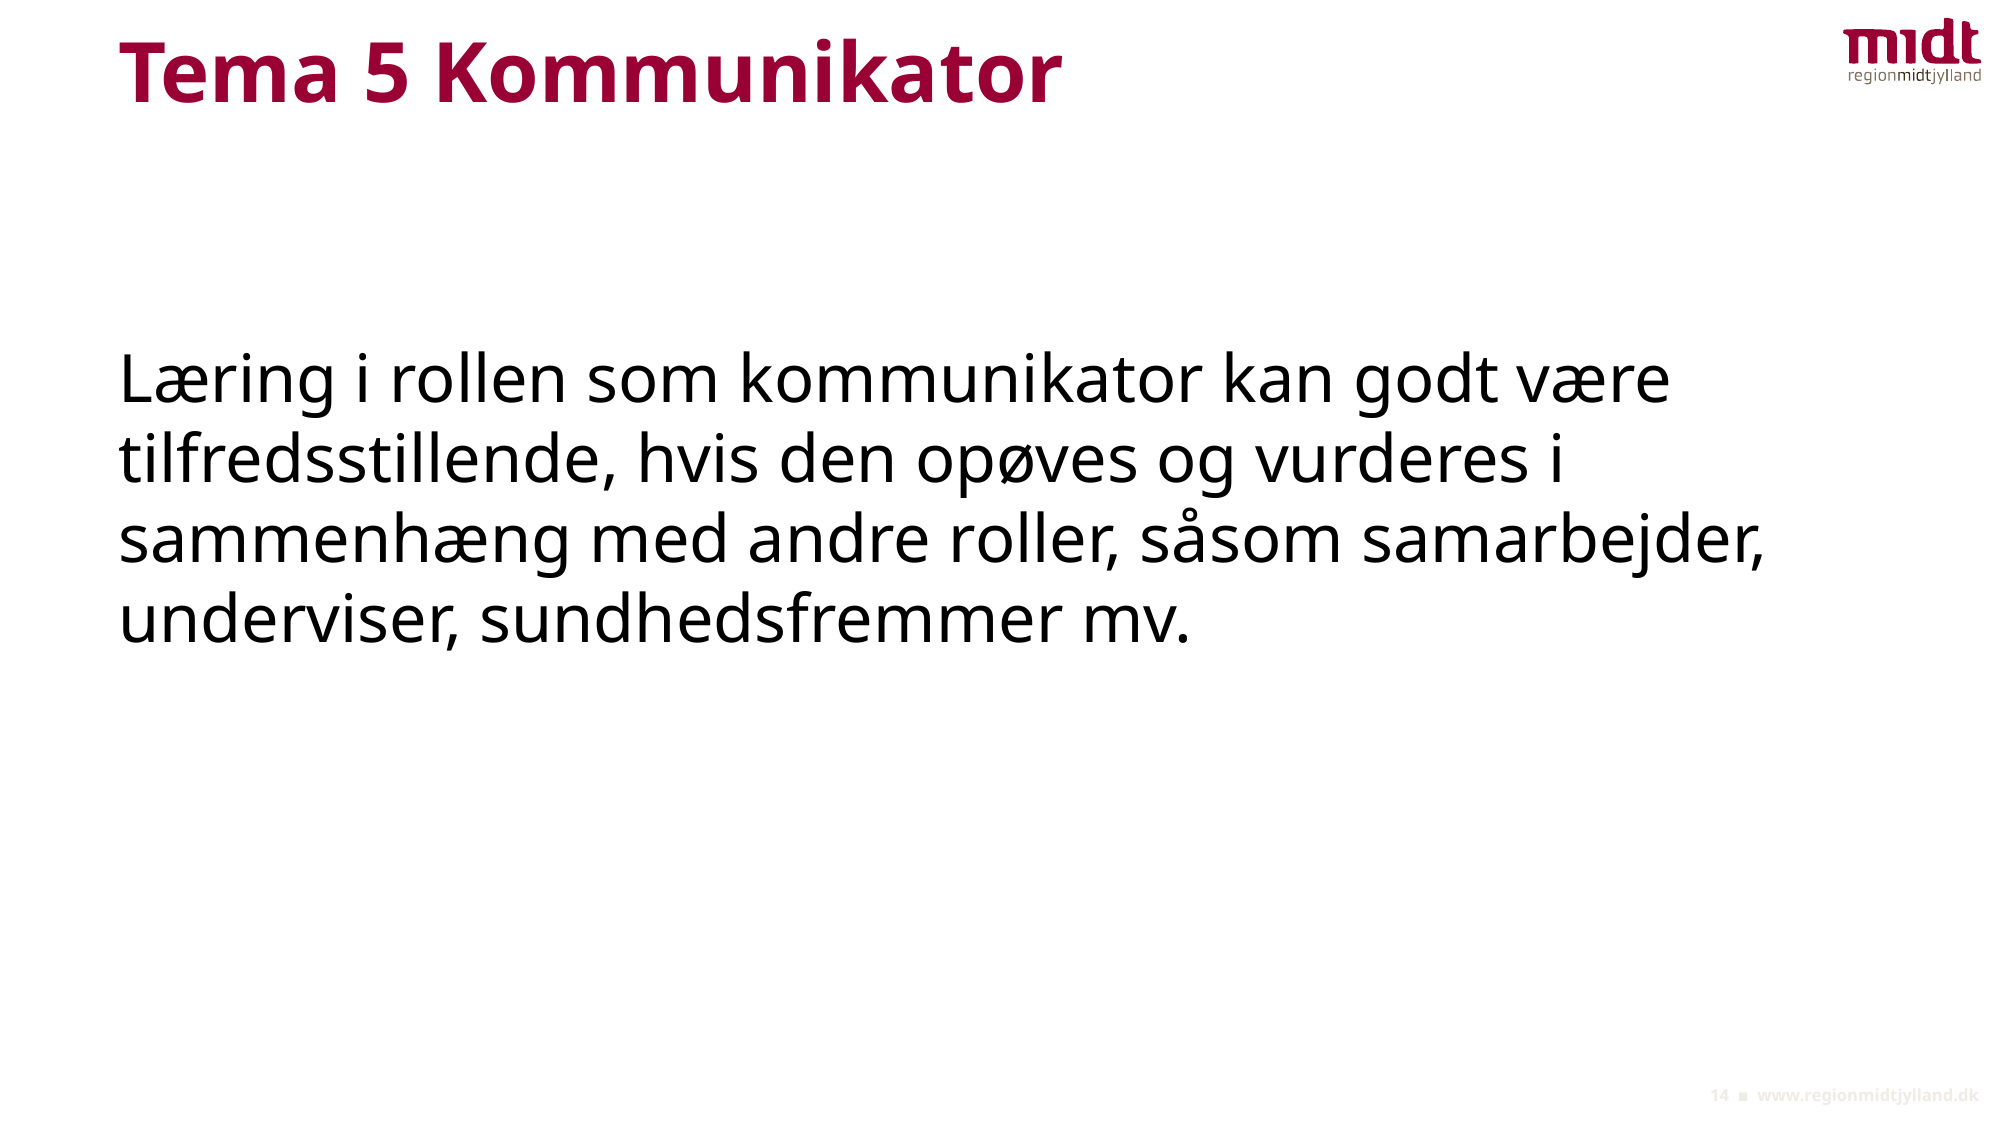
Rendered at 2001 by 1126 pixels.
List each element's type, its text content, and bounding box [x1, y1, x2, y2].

title Tema 5 Kommunikator [118, 54, 1773, 209]
list Læring i rollen som kommunikator kan godt være tilfredsstillende, hvis den opøves og vurderes i sammenhæng med andre roller, såsom samarbejder, underviser, sundhedsfremmer mv. [118, 255, 1773, 1016]
